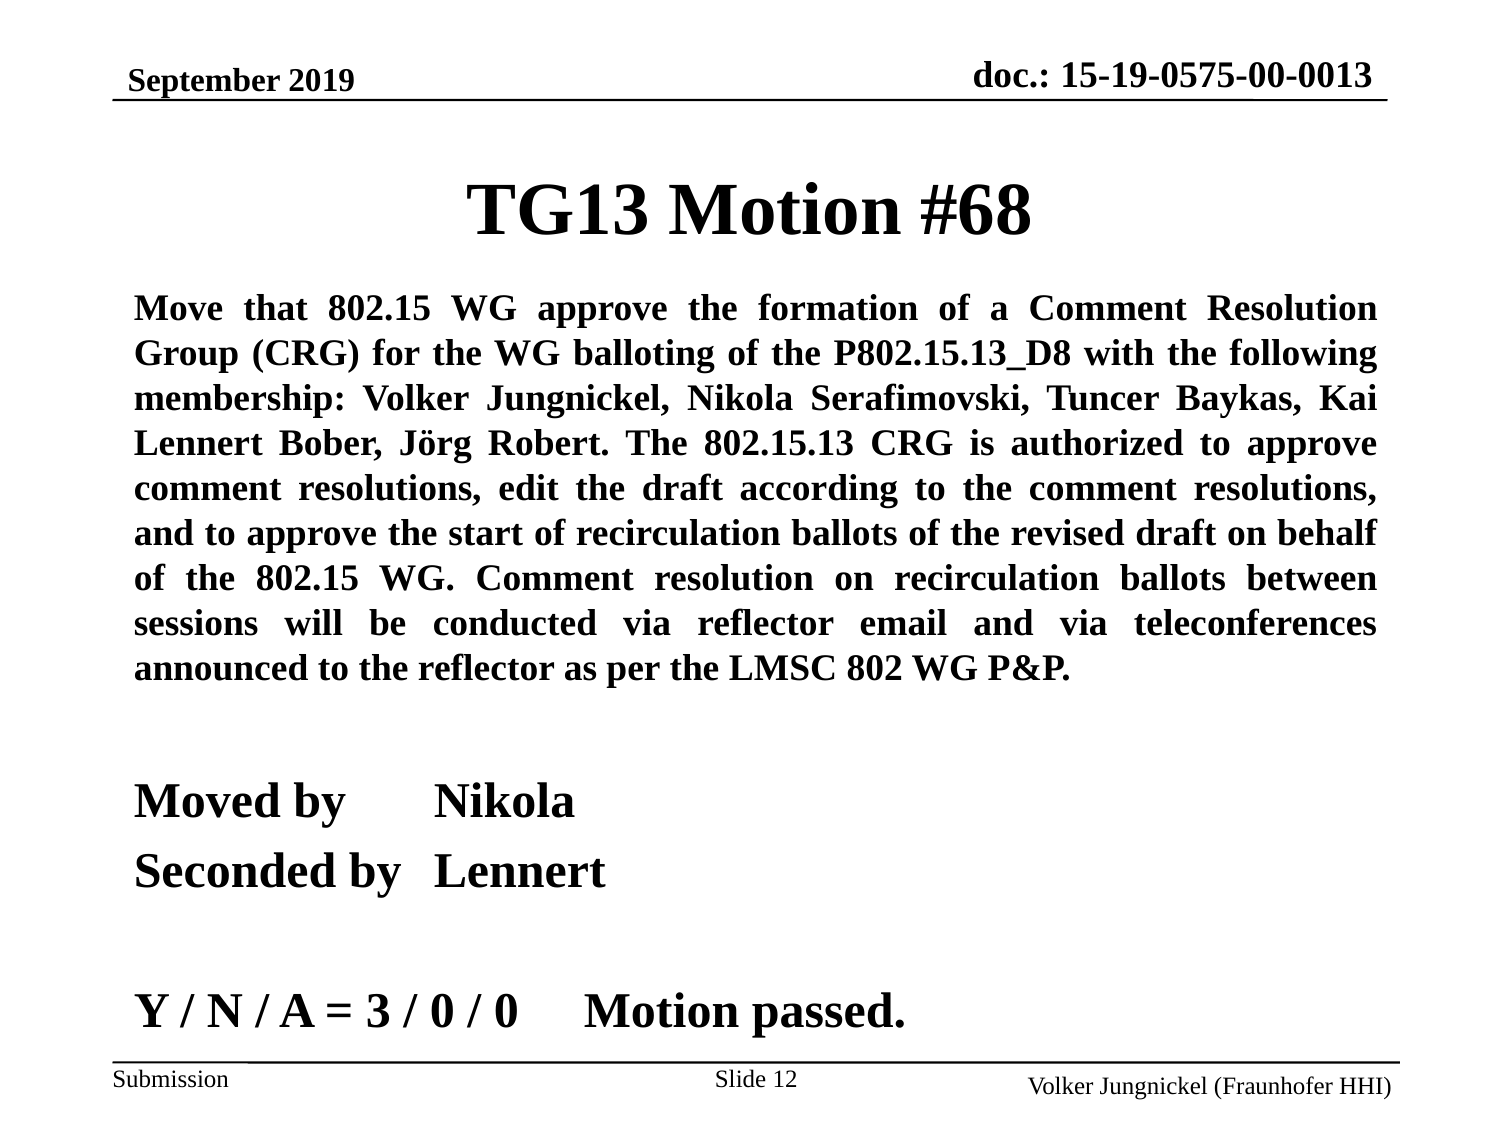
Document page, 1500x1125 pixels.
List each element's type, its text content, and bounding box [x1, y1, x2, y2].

text_box Move that 802.15 WG approve the formation of a Comment Resolution Group (CRG) for the WG balloting of the P802.15.13_D8 with the following membership: Volker Jungnickel, Nikola Serafimovski, Tuncer Baykas, Kai Lennert Bober, Jörg Robert. The 802.15.13 CRG is authorized to approve comment resolutions, edit the draft according to the comment resolutions, and to approve the start of recirculation ballots of the revised draft on behalf of the 802.15 WG. Comment resolution on recirculation ballots between sessions will be conducted via reflector email and via teleconferences announced to the reflector as per the LMSC 802 WG P&P. Moved by Nikola Seconded by Lennert Y / N / A = 3 / 0 / 0 Motion passed. [118, 275, 1394, 1050]
slide_number Slide 12 [711, 1061, 801, 1093]
footer Volker Jungnickel (Fraunhofer HHI) [1012, 1062, 1439, 1100]
text_box TG13 Motion #68 [112, 152, 1388, 428]
text_box September 2019 [112, 50, 425, 147]
